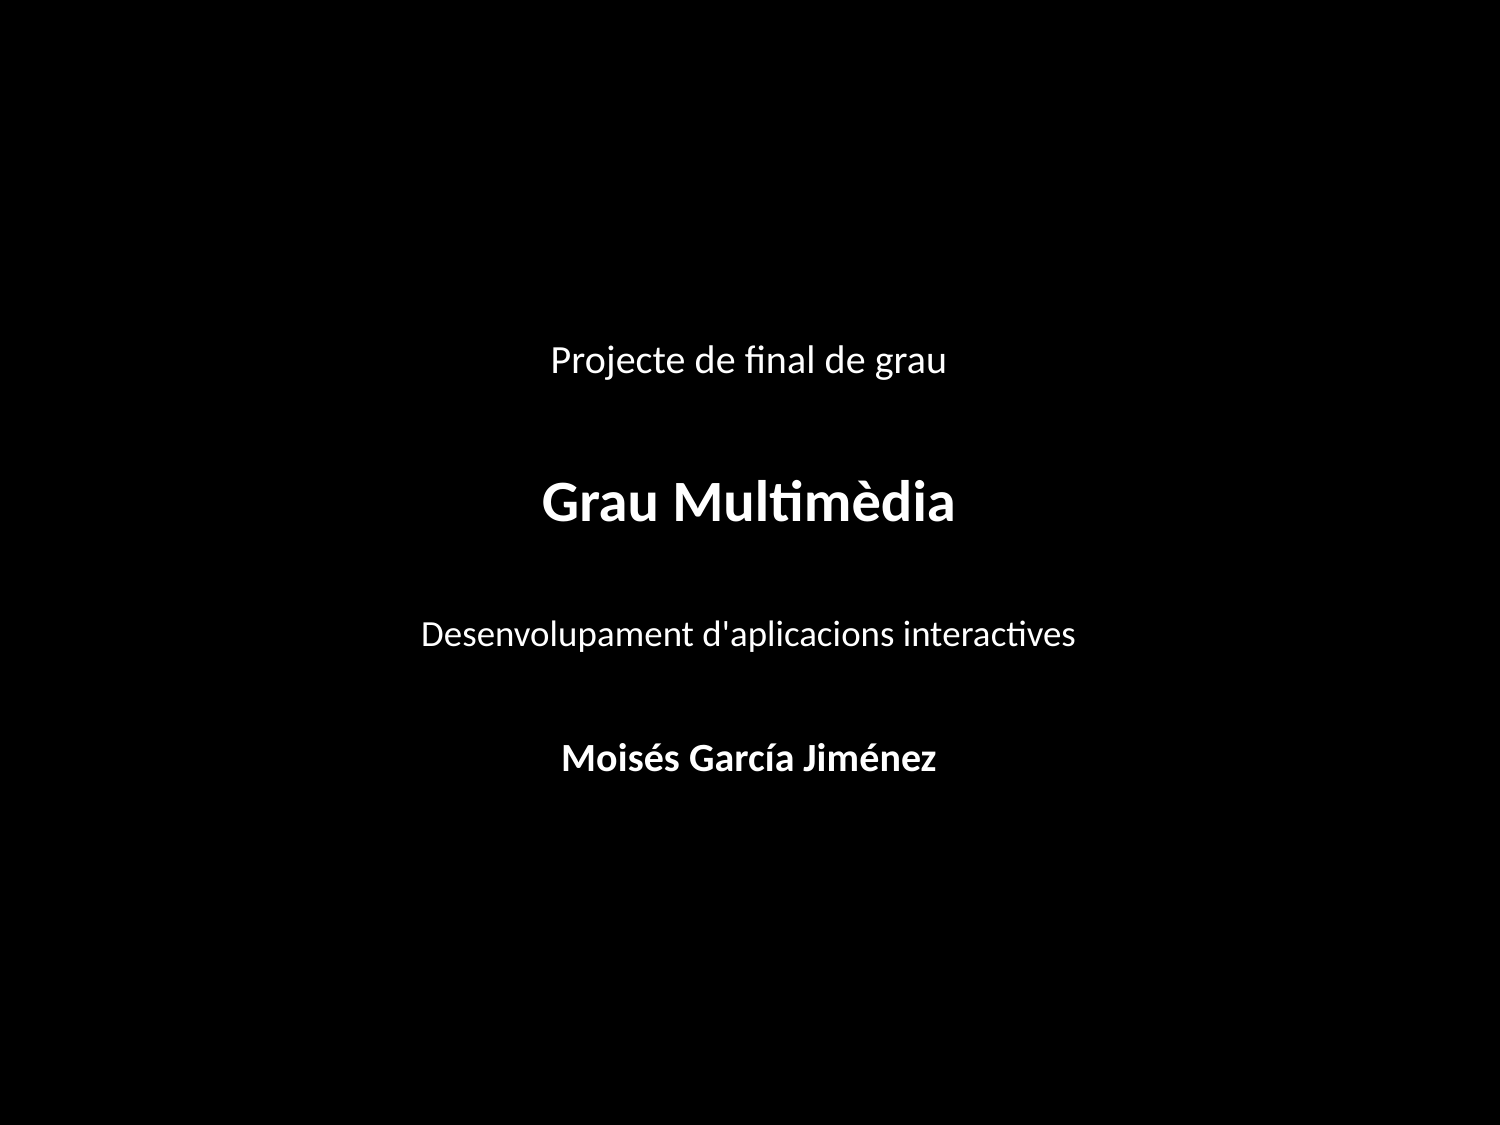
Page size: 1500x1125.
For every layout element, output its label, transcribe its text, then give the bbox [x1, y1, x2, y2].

subtitle Projecte de final de grau Grau Multimèdia Desenvolupament d'aplicacions interactives Moisés García Jiménez [171, 326, 1328, 787]
